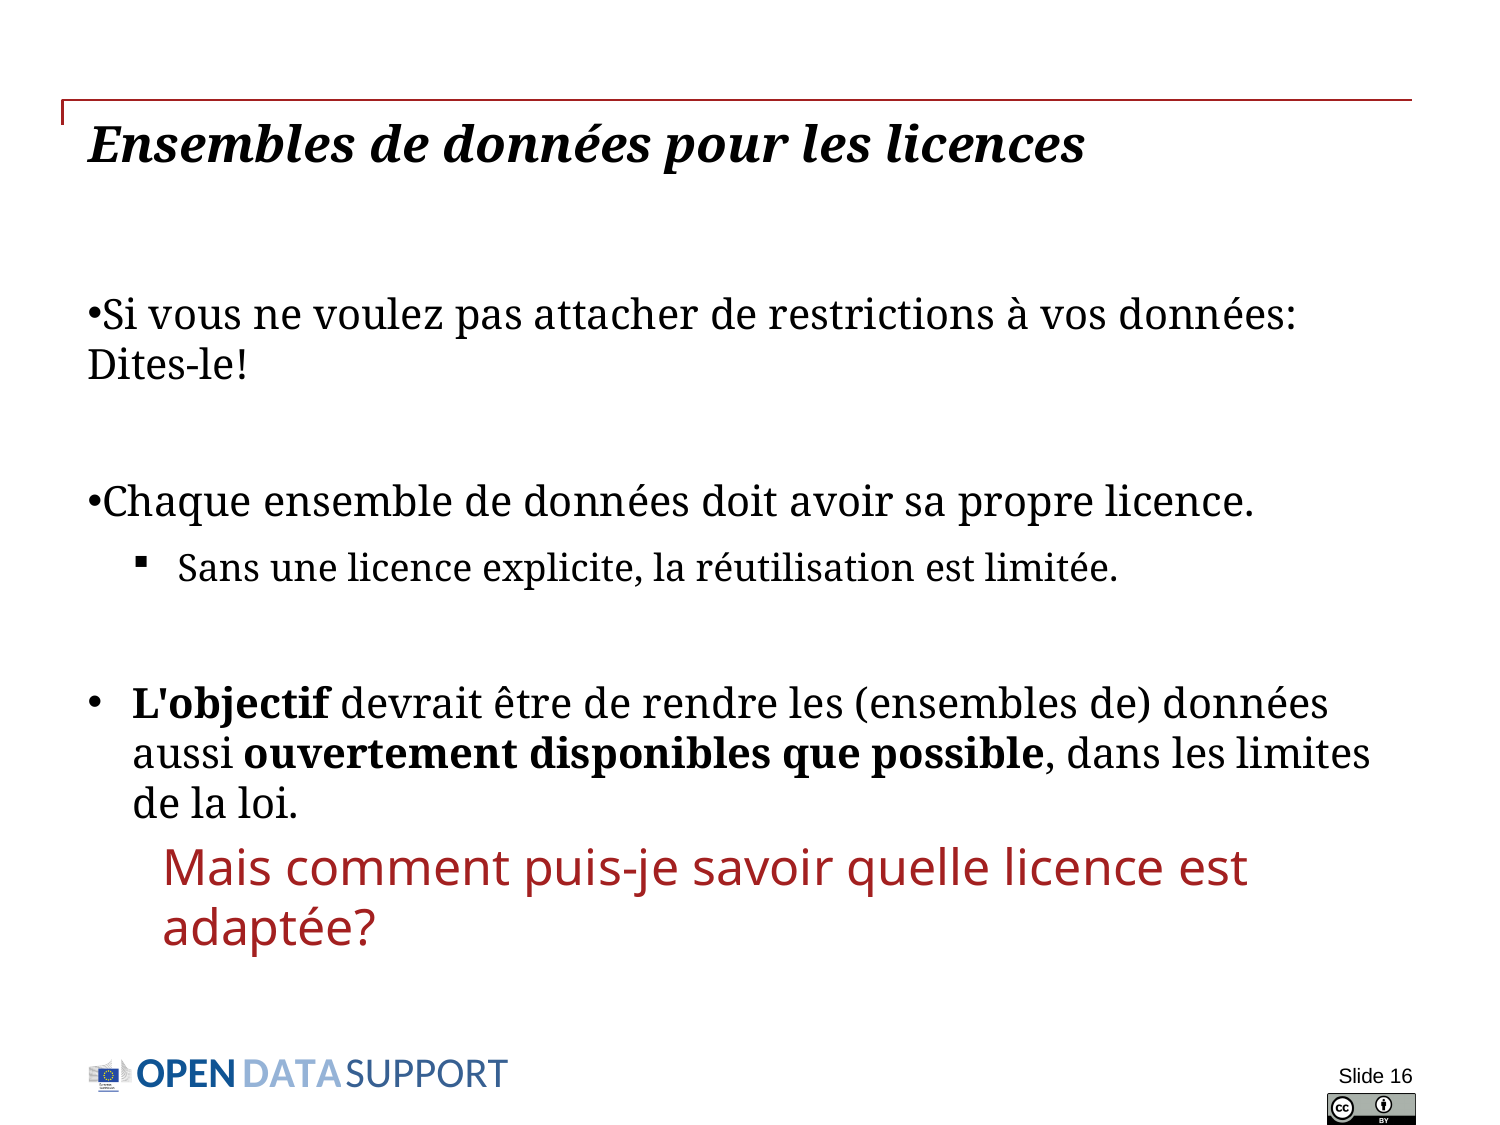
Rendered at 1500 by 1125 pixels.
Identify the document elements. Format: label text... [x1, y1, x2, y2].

slide_number Slide 16 [1162, 1062, 1413, 1088]
text_box Mais comment puis-je savoir quelle licence est adaptée? [147, 827, 1376, 963]
title Ensembles de données pour les licences [88, 112, 1413, 263]
list Si vous ne voulez pas attacher de restrictions à vos données: Dites-le! Chaque ensemble de données doit avoir sa propre licence. Sans une licence explicite, la réutilisation est limitée. L'objectif devrait être de rendre les (ensembles de) données aussi ouvertement disponibles que possible, dans les limites de la loi. [87, 287, 1413, 1013]
picture [1327, 1093, 1416, 1125]
